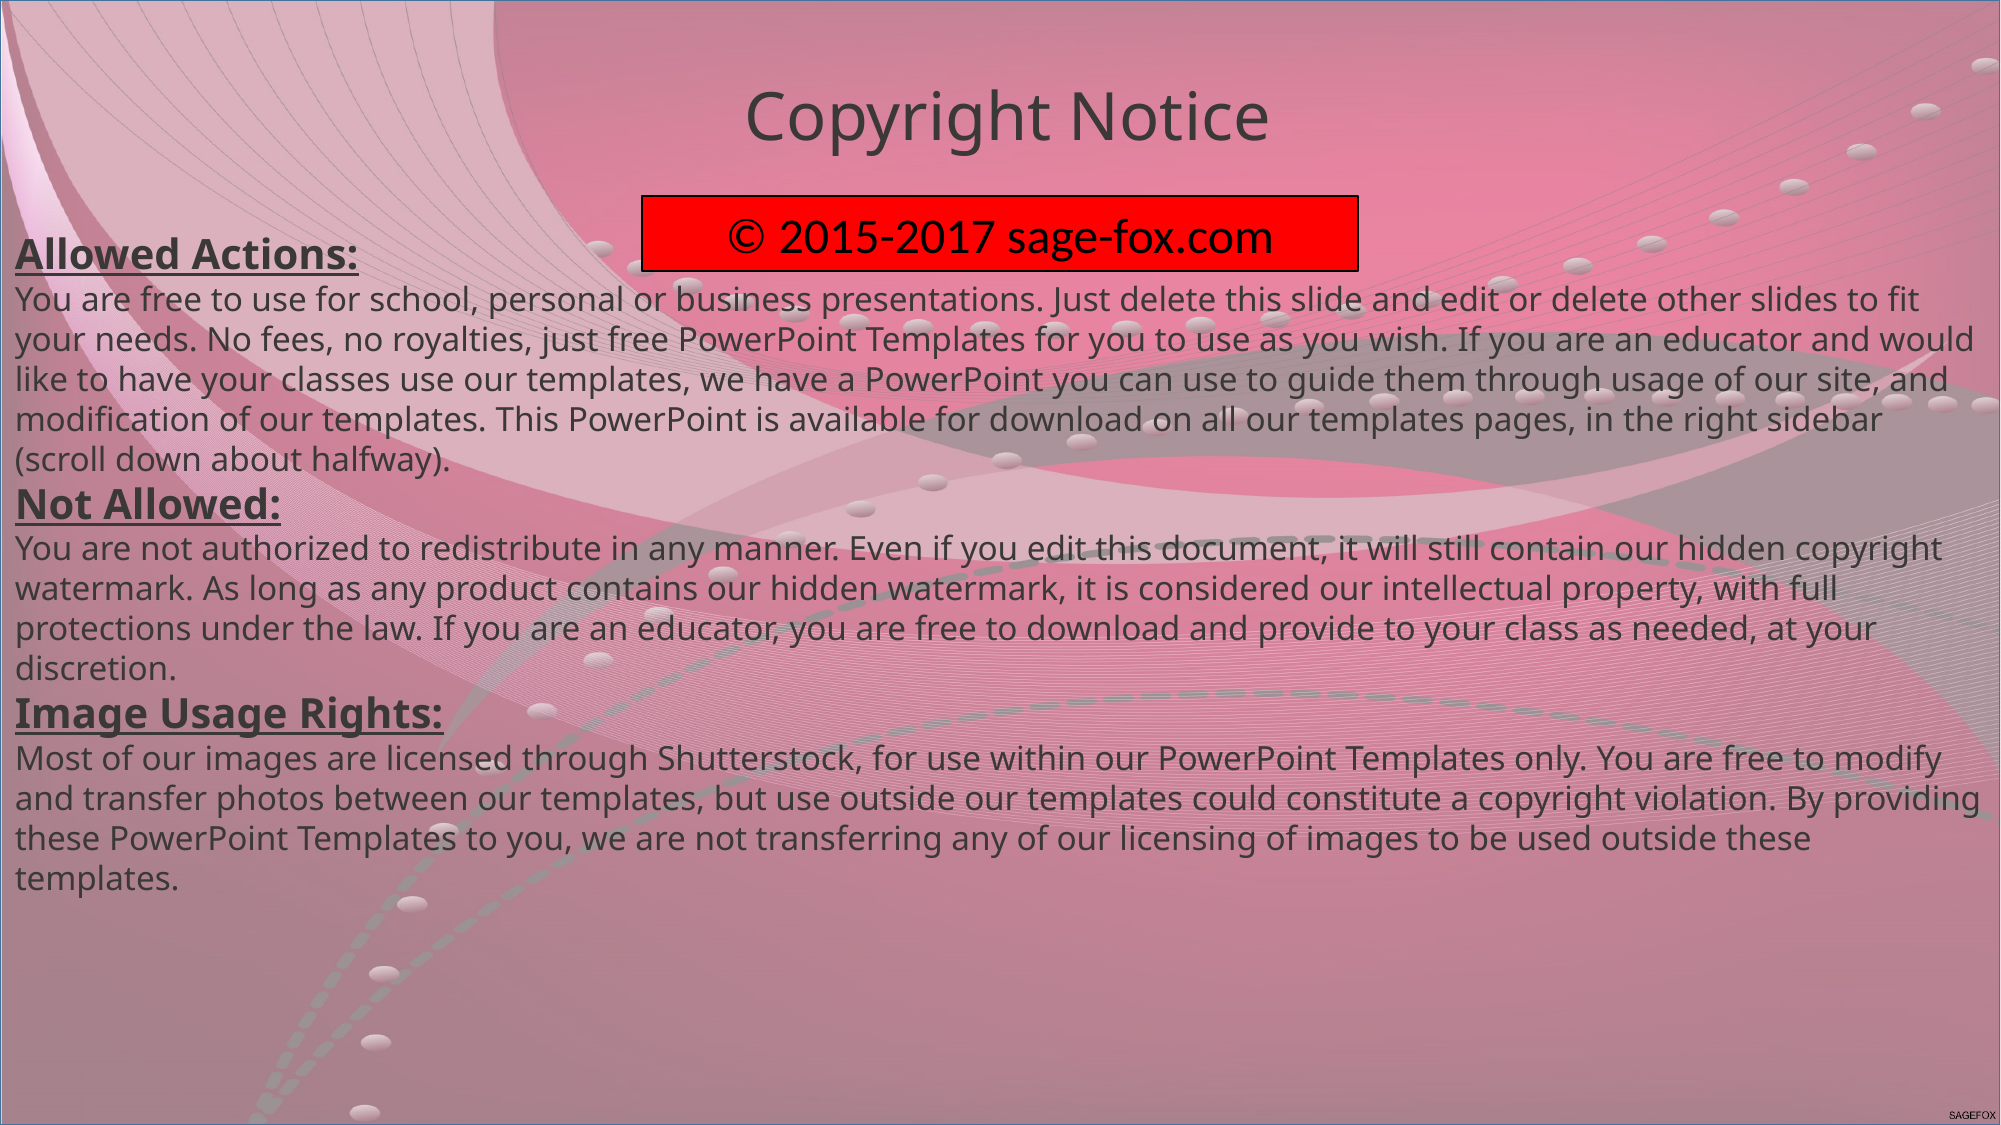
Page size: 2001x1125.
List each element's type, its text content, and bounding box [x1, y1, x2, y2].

text_box Allowed Actions: You are free to use for school, personal or business presentations. Just delete this slide and edit or delete other slides to fit your needs. No fees, no royalties, just free PowerPoint Templates for you to use as you wish. If you are an educator and would like to have your classes use our templates, we have a PowerPoint you can use to guide them through usage of our site, and modification of our templates. This PowerPoint is available for download on all our templates pages, in the right sidebar (scroll down about halfway). Not Allowed: You are not authorized to redistribute in any manner. Even if you edit this document, it will still contain our hidden copyright watermark. As long as any product contains our hidden watermark, it is considered our intellectual property, with full protections under the law. If you are an educator, you are free to download and provide to your class as needed, at your discretion. Image Usage Rights: Most of our images are licensed through Shutterstock, for use within our PowerPoint Templates only. You are free to modify and transfer photos between our templates, but use outside our templates could constitute a copyright violation. By providing these PowerPoint Templates to you, we are not transferring any of our licensing of images to be used outside these templates. [0, 0, 2000, 1125]
text_box © 2015-2017 sage-fox.com [641, 196, 1358, 272]
title Copyright Notice [493, 60, 1524, 178]
